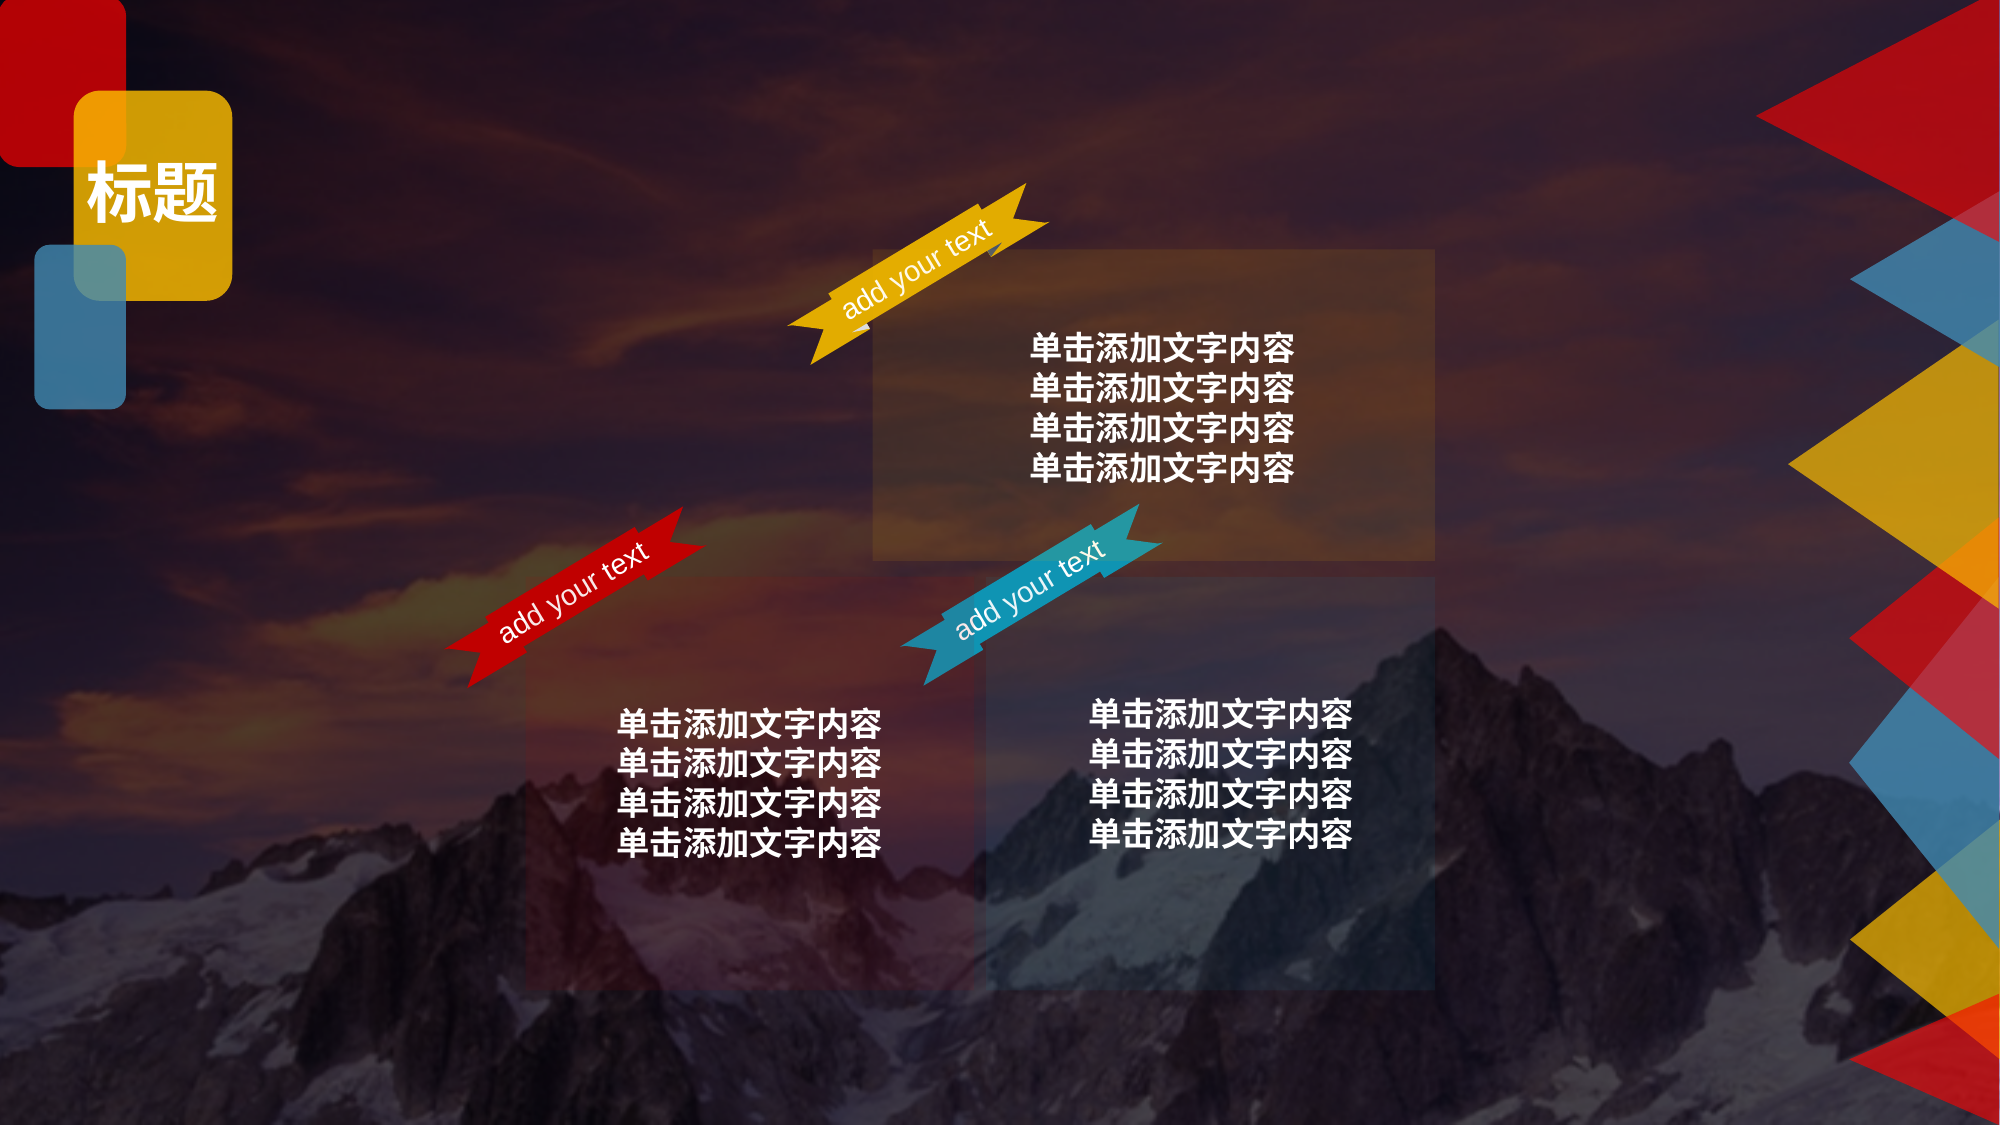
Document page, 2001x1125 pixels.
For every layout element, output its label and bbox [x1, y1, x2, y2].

picture [0, 0, 2000, 1125]
text_box [890, 565, 1170, 619]
text_box [433, 568, 714, 621]
text_box [777, 244, 1057, 298]
